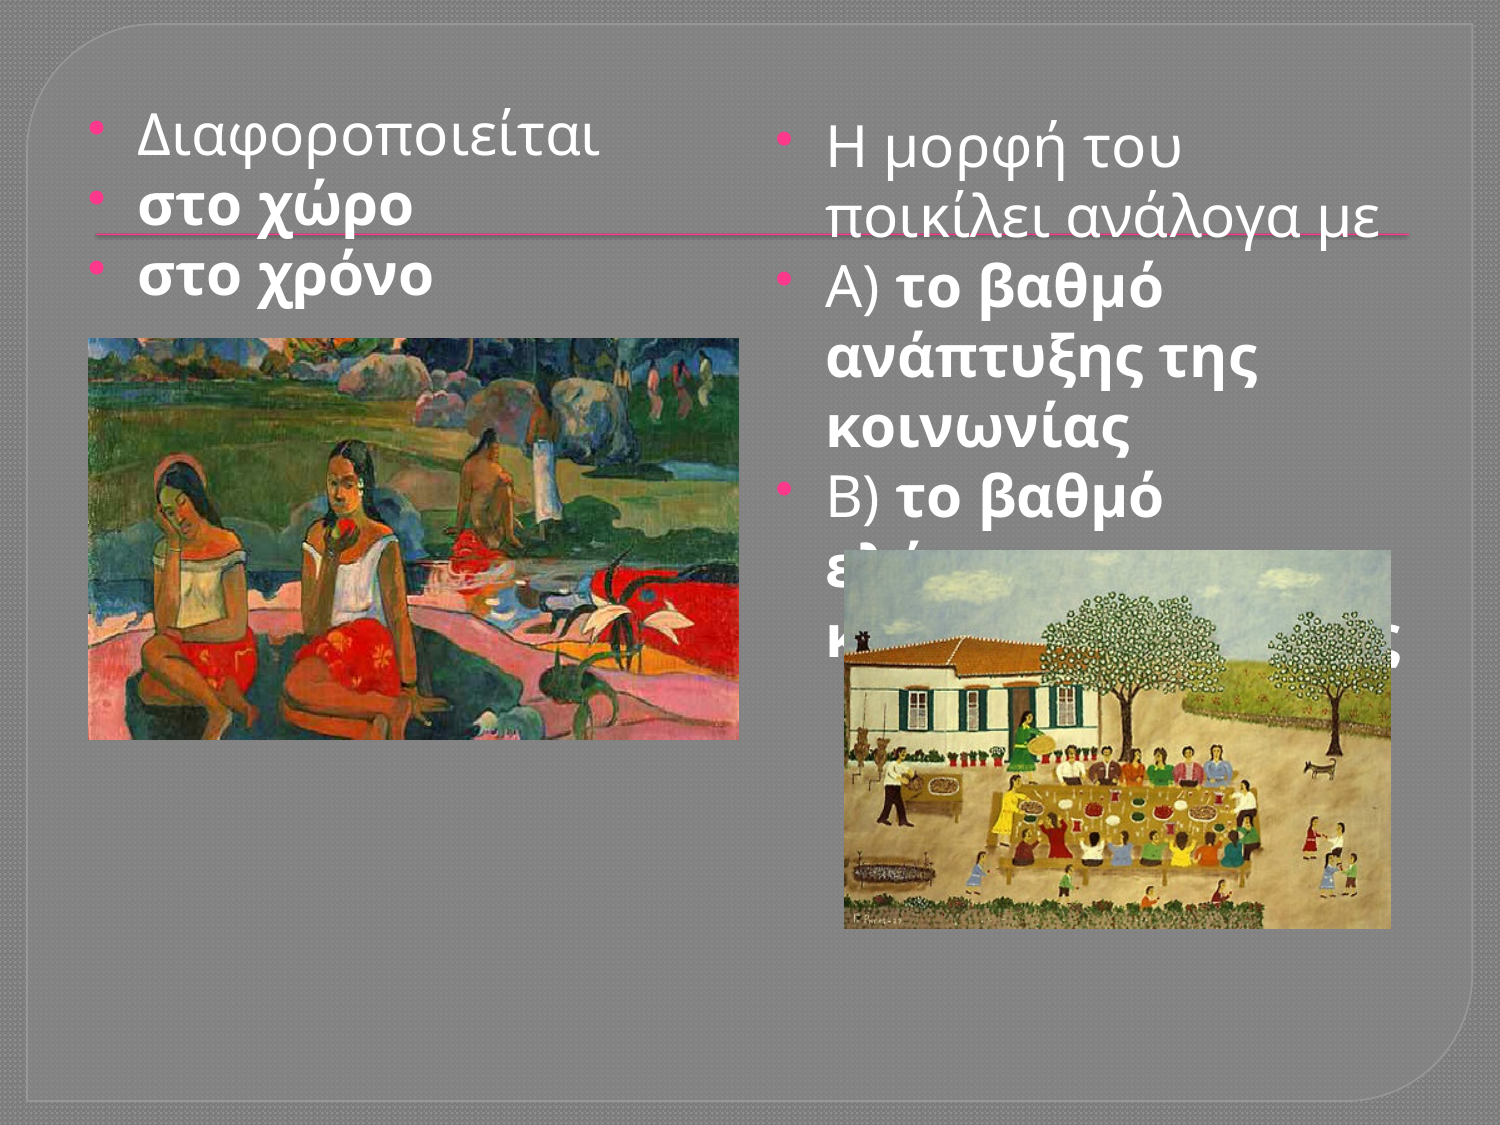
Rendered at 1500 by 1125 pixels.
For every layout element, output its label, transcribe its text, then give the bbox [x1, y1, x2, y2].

picture [844, 550, 1391, 929]
picture [88, 337, 739, 740]
list Διαφοροποιείται στο χώρο στο χρόνο [75, 90, 738, 1005]
list Η μορφή του ποικίλει ανάλογα με Α) το βαθμό ανάπτυξης της κοινωνίας Β) το βαθμό ελέγχου της κεντρικής εξουσίας [762, 101, 1425, 1005]
